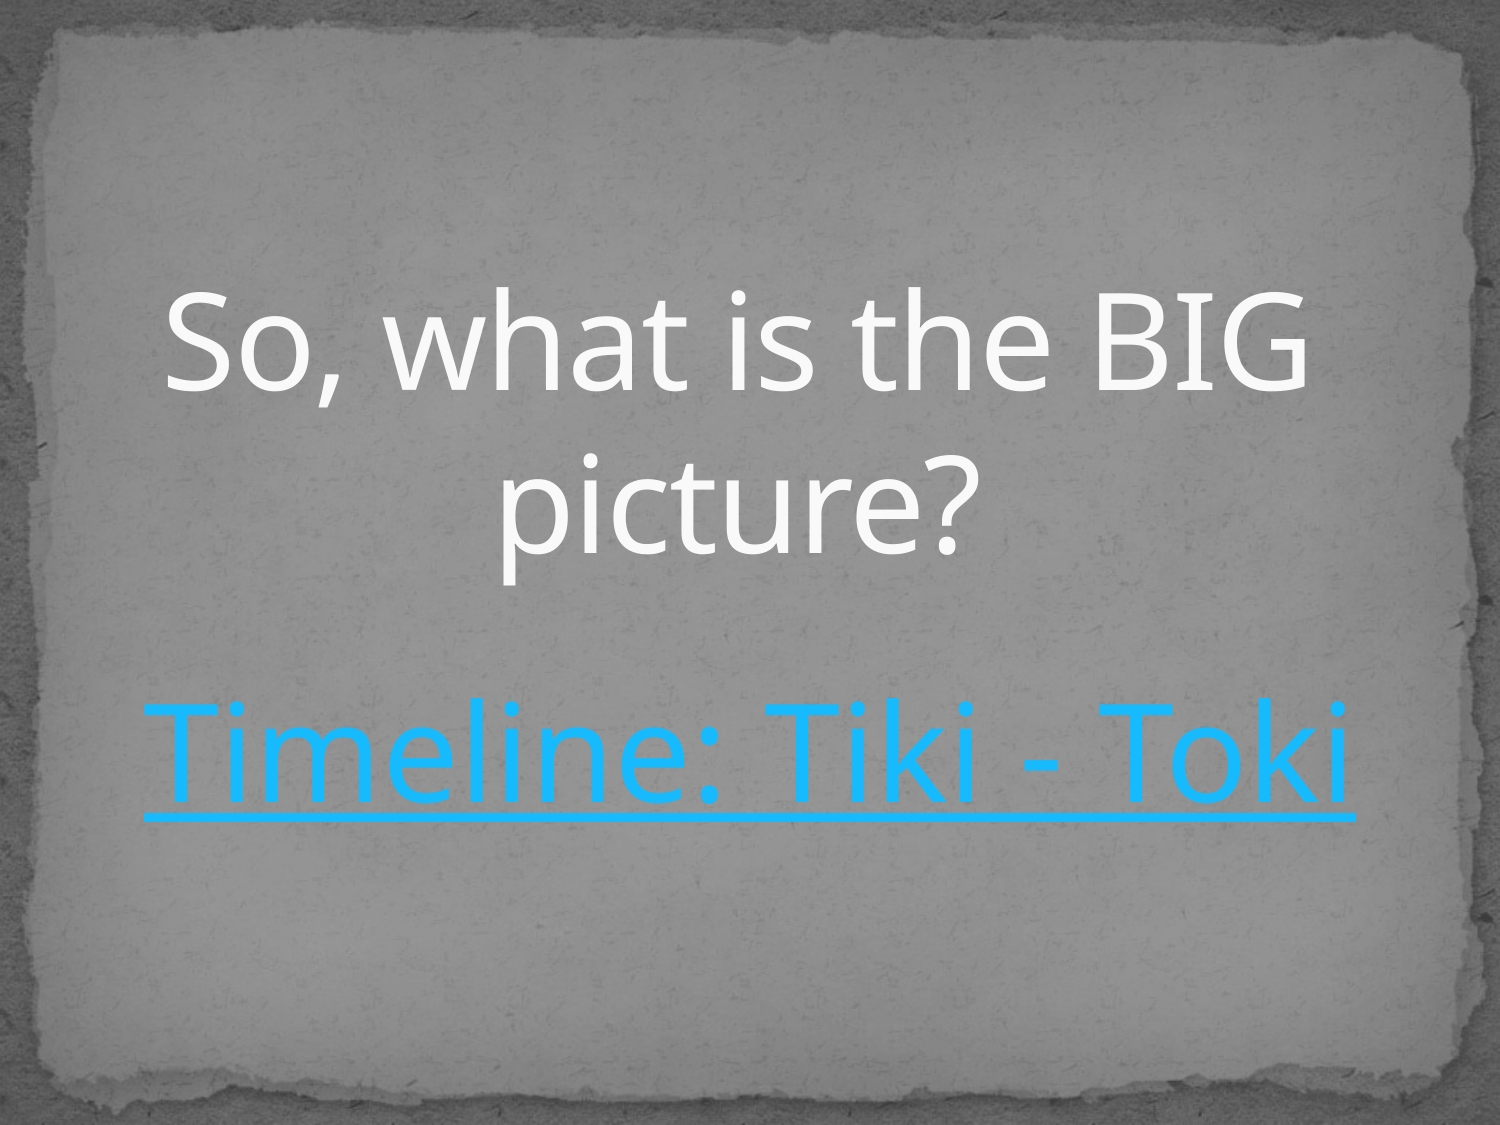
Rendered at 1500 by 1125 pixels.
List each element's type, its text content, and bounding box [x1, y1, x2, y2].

title So, what is the BIG picture? [62, 387, 1413, 588]
list Timeline: Tiki - Toki [75, 525, 1425, 963]
